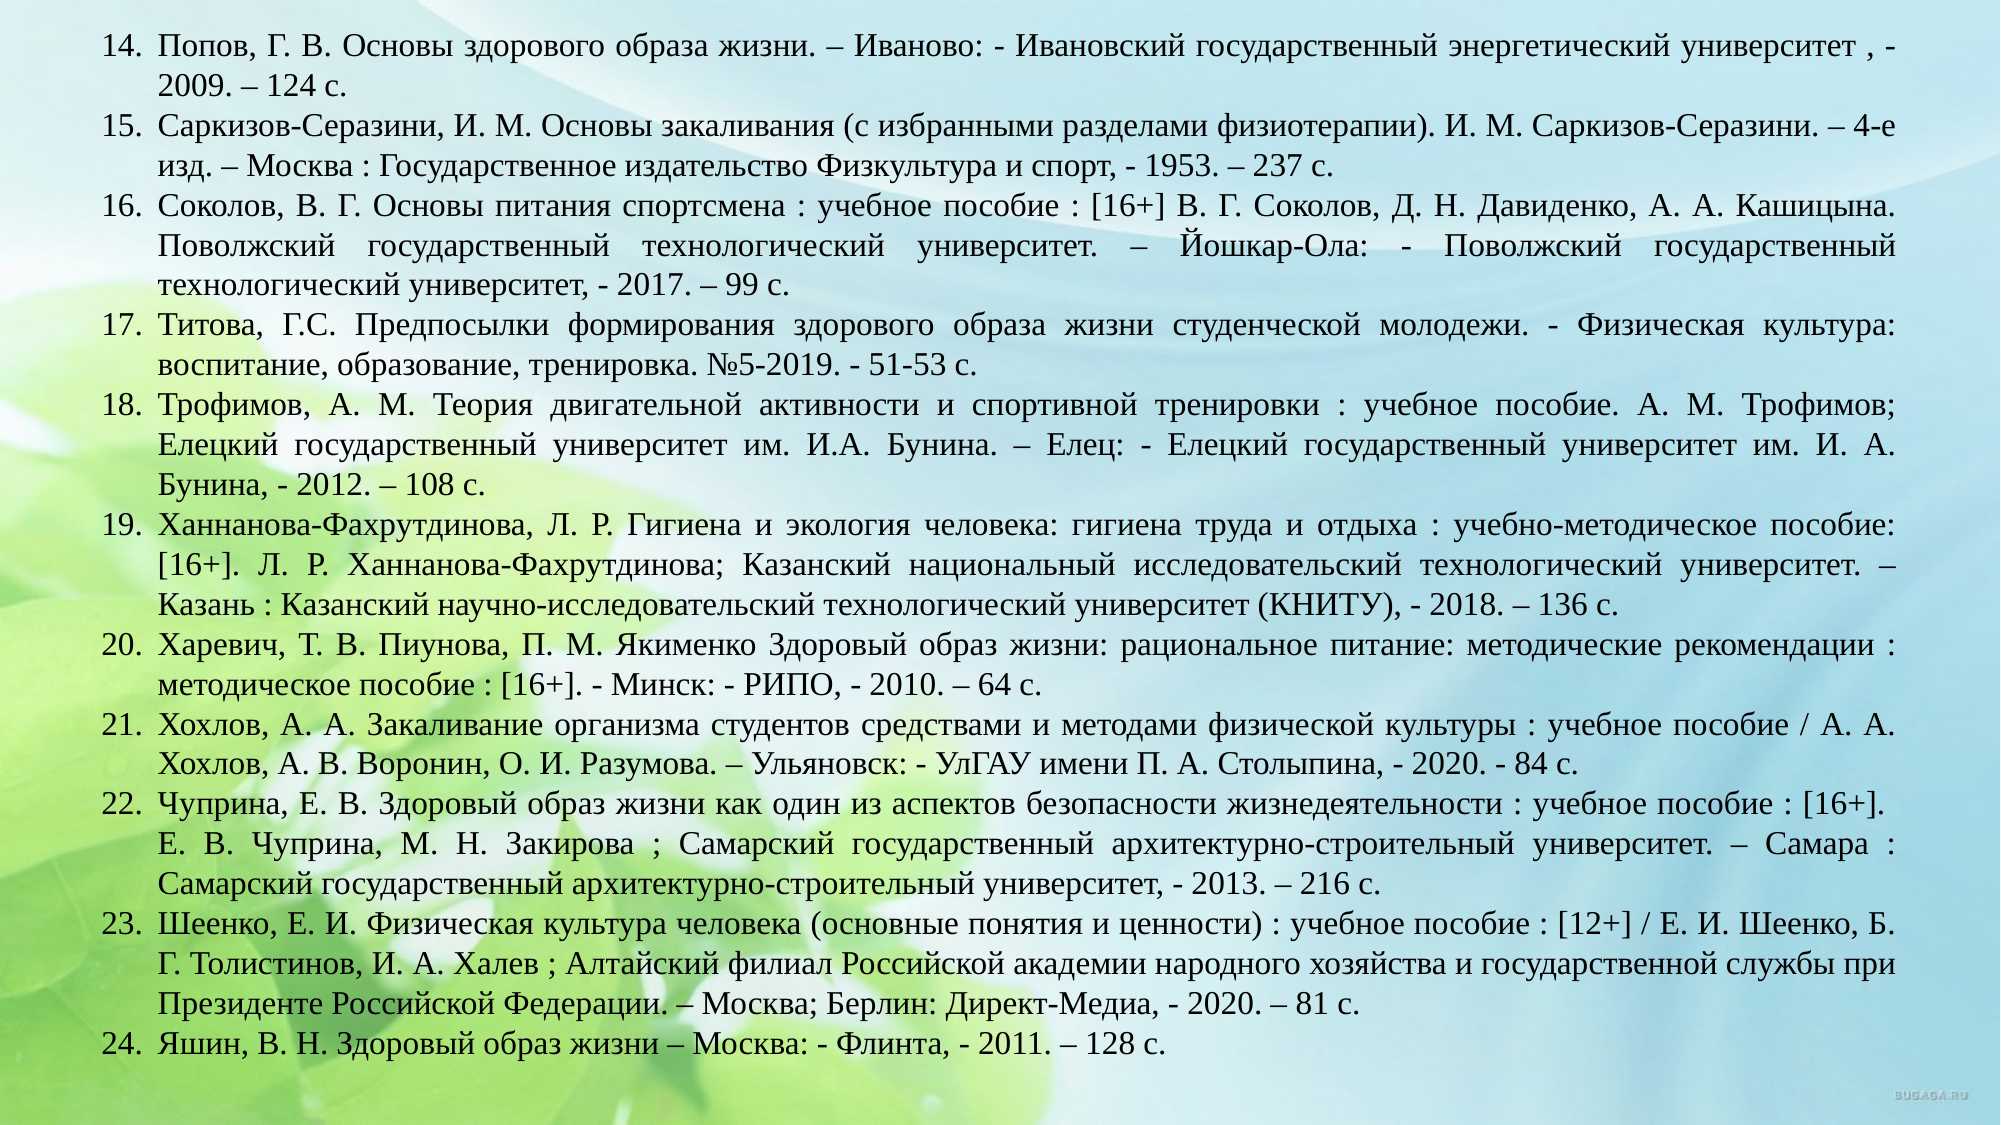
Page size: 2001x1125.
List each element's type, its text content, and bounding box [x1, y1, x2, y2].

picture [0, 0, 2001, 1125]
text_box Попов, Г. В. Основы здорового образа жизни. – Иваново: - Ивановский государственный энергетический университет , - 2009. – 124 с. Саркизов-Серазини, И. М. Основы закаливания (с избранными разделами физиотерапии). И. М. Саркизов-Серазини. – 4-е изд. – Москва : Государственное издательство Физкультура и спорт, - 1953. – 237 с. Соколов, В. Г. Основы питания спортсмена : учебное пособие : [16+] В. Г. Соколов, Д. Н. Давиденко, А. А. Кашицына. Поволжский государственный технологический университет. – Йошкар-Ола: - Поволжский государственный технологический университет, - 2017. – 99 с. Титова, Г.С. Предпосылки формирования здорового образа жизни студенческой молодежи. - Физическая культура: воспитание, образование, тренировка. №5-2019. - 51-53 с. Трофимов, А. М. Теория двигательной активности и спортивной тренировки : учебное пособие. А. М. Трофимов; Елецкий государственный университет им. И.А. Бунина. – Елец: - Елецкий государственный университет им. И. А. Бунина, - 2012. – 108 с. Ханнанова-Фахрутдинова, Л. Р. Гигиена и экология человека: гигиена труда и отдыха : учебно-методическое пособие: [16+]. Л. Р. Ханнанова-Фахрутдинова; Казанский национальный исследовательский технологический университет. – Казань : Казанский научно-исследовательский технологический университет (КНИТУ), - 2018. – 136 с. Харевич, Т. В. Пиунова, П. М. Якименко Здоровый образ жизни: рациональное питание: методические рекомендации : методическое пособие : [16+]. - Минск: - РИПО, - 2010. – 64 с. Хохлов, А. А. Закаливание организма студентов средствами и методами физической культуры : учебное пособие / А. А. Хохлов, А. В. Воронин, О. И. Разумова. – Ульяновск: - УлГАУ имени П. А. Столыпина, - 2020. - 84 с. Чуприна, Е. В. Здоровый образ жизни как один из аспектов безопасности жизнедеятельности : учебное пособие : [16+]. Е. В. Чуприна, М. Н. Закирова ; Самарский государственный архитектурно-строительный университет. – Самара : Самарский государственный архитектурно-строительный университет, - 2013. – 216 с. Шеенко, Е. И. Физическая культура человека (основные понятия и ценности) : учебное пособие : [12+] / Е. И. Шеенко, Б. Г. Толистинов, И. А. Халев ; Алтайский филиал Российской академии народного хозяйства и государственной службы при Президенте Российской Федерации. – Москва; Берлин: Директ-Медиа, - 2020. – 81 с. Яшин, В. Н. Здоровый образ жизни – Москва: - Флинта, - 2011. – 128 с. [86, 15, 1914, 1098]
